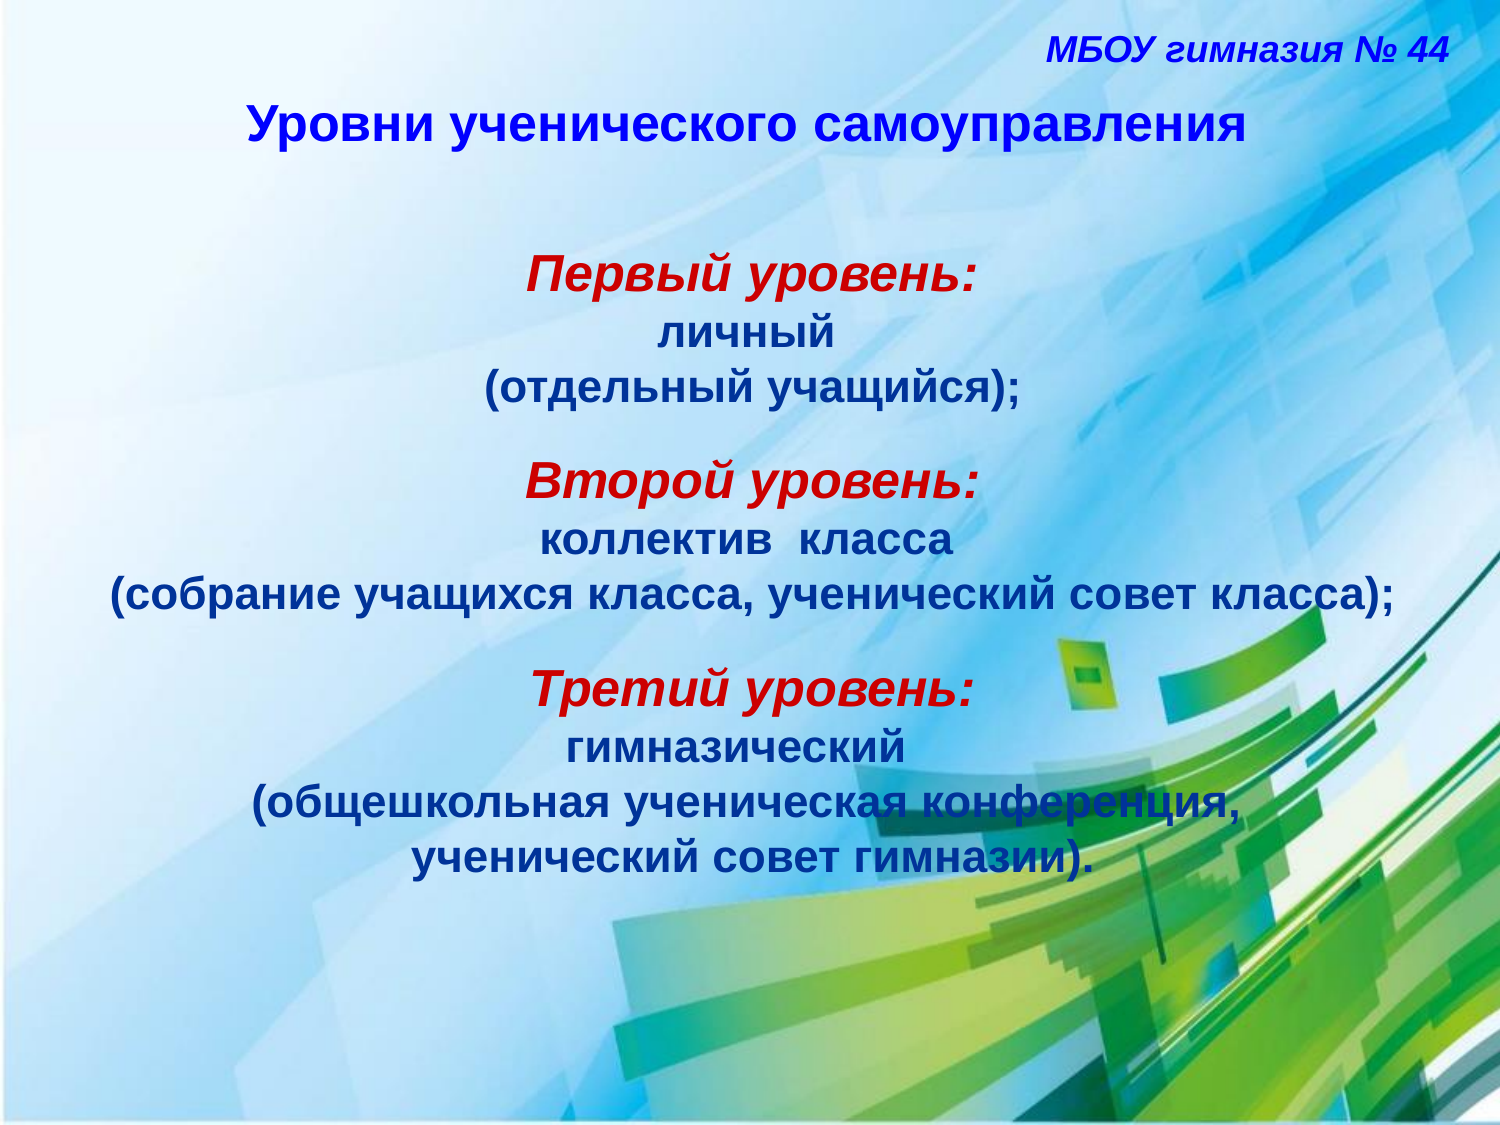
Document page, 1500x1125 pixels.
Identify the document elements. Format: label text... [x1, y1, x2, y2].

text_box МБОУ гимназия № 44 [939, 17, 1465, 78]
picture [0, 0, 1500, 1125]
text_box Уровни ученического самоуправления [23, 82, 1471, 160]
text_box Первый уровень: личный (отдельный учащийся); Второй уровень: коллектив класса (собрание учащихся класса, ученический совет класса); Третий уровень: гимназический (общешкольная ученическая конференция, ученический совет гимназии). [41, 231, 1465, 889]
